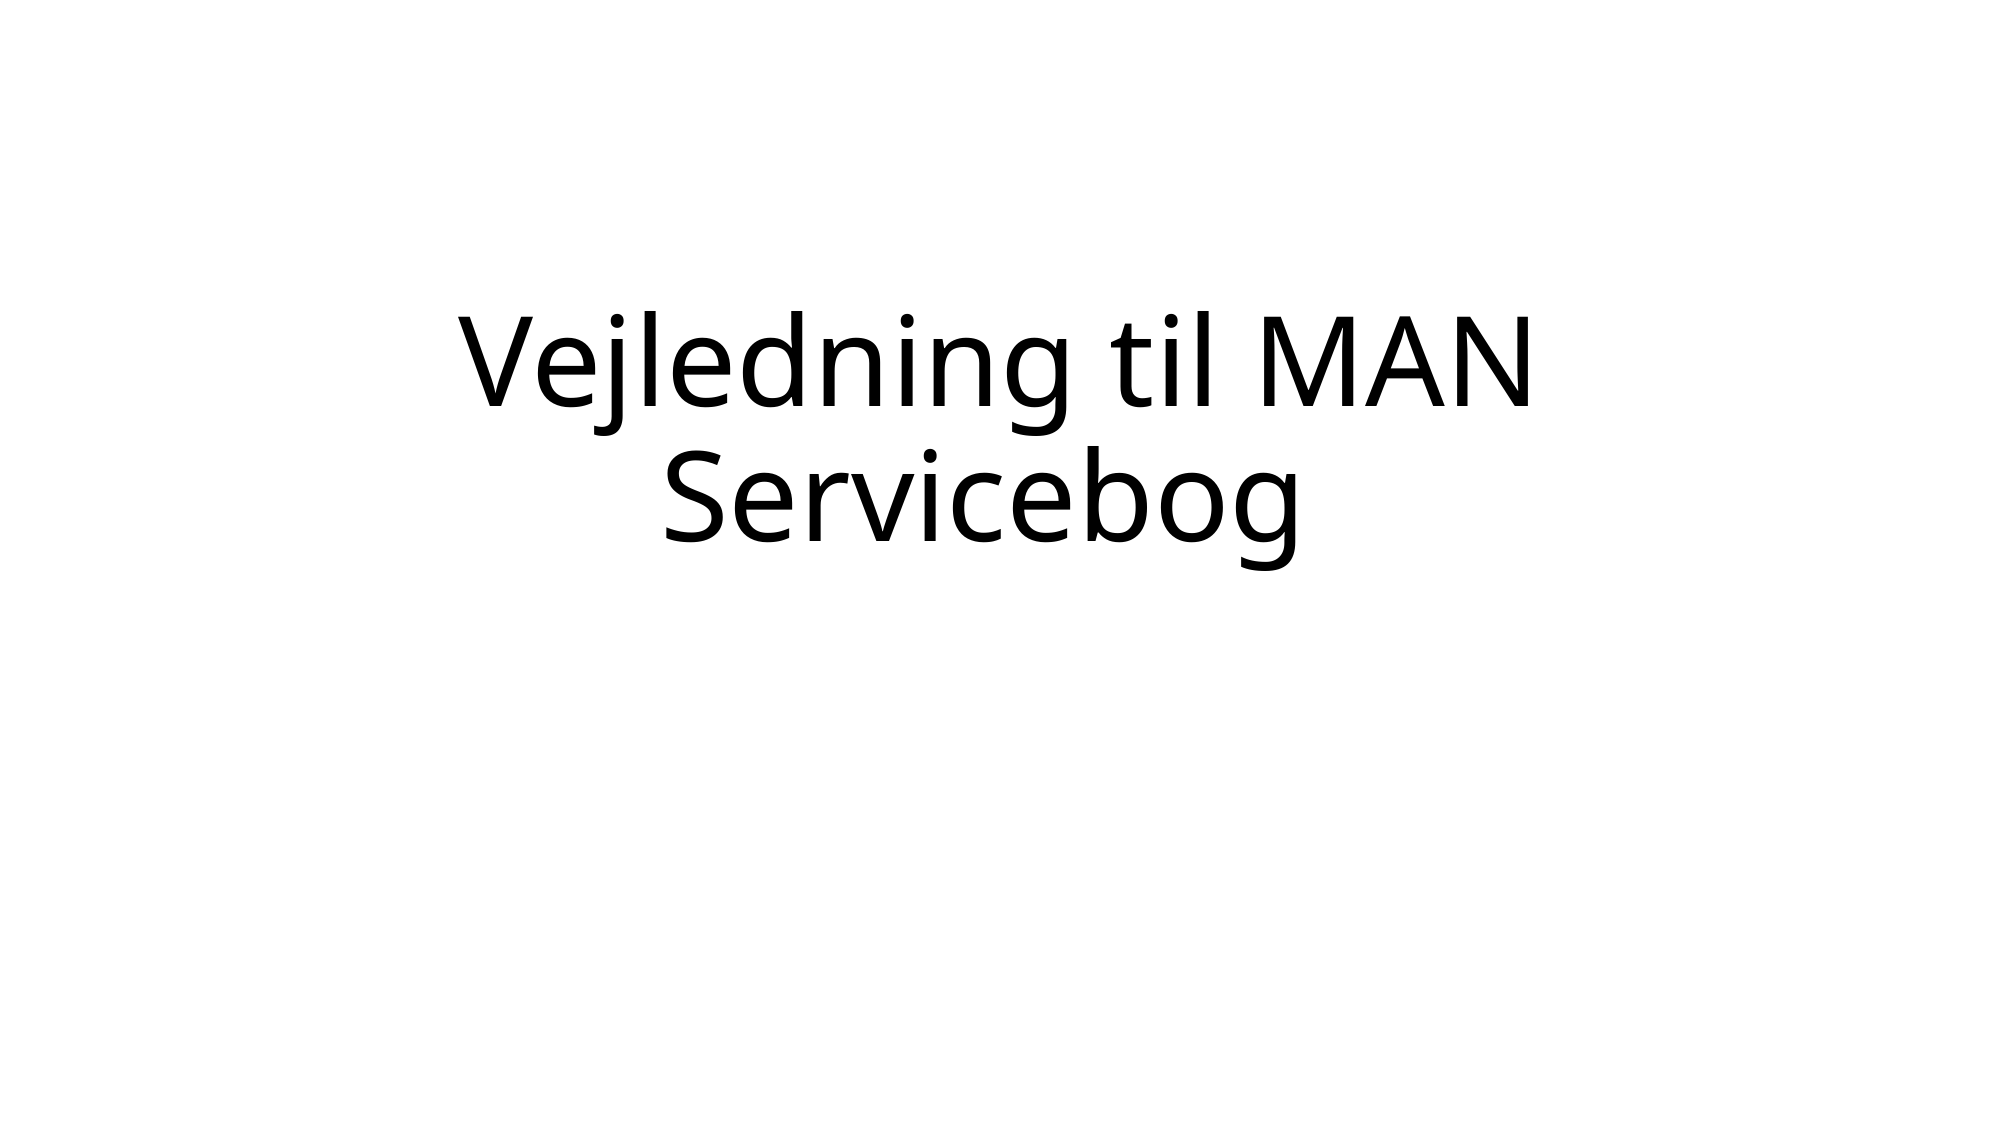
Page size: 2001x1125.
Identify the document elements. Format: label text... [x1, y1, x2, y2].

title Vejledning til MAN Servicebog [249, 184, 1750, 576]
